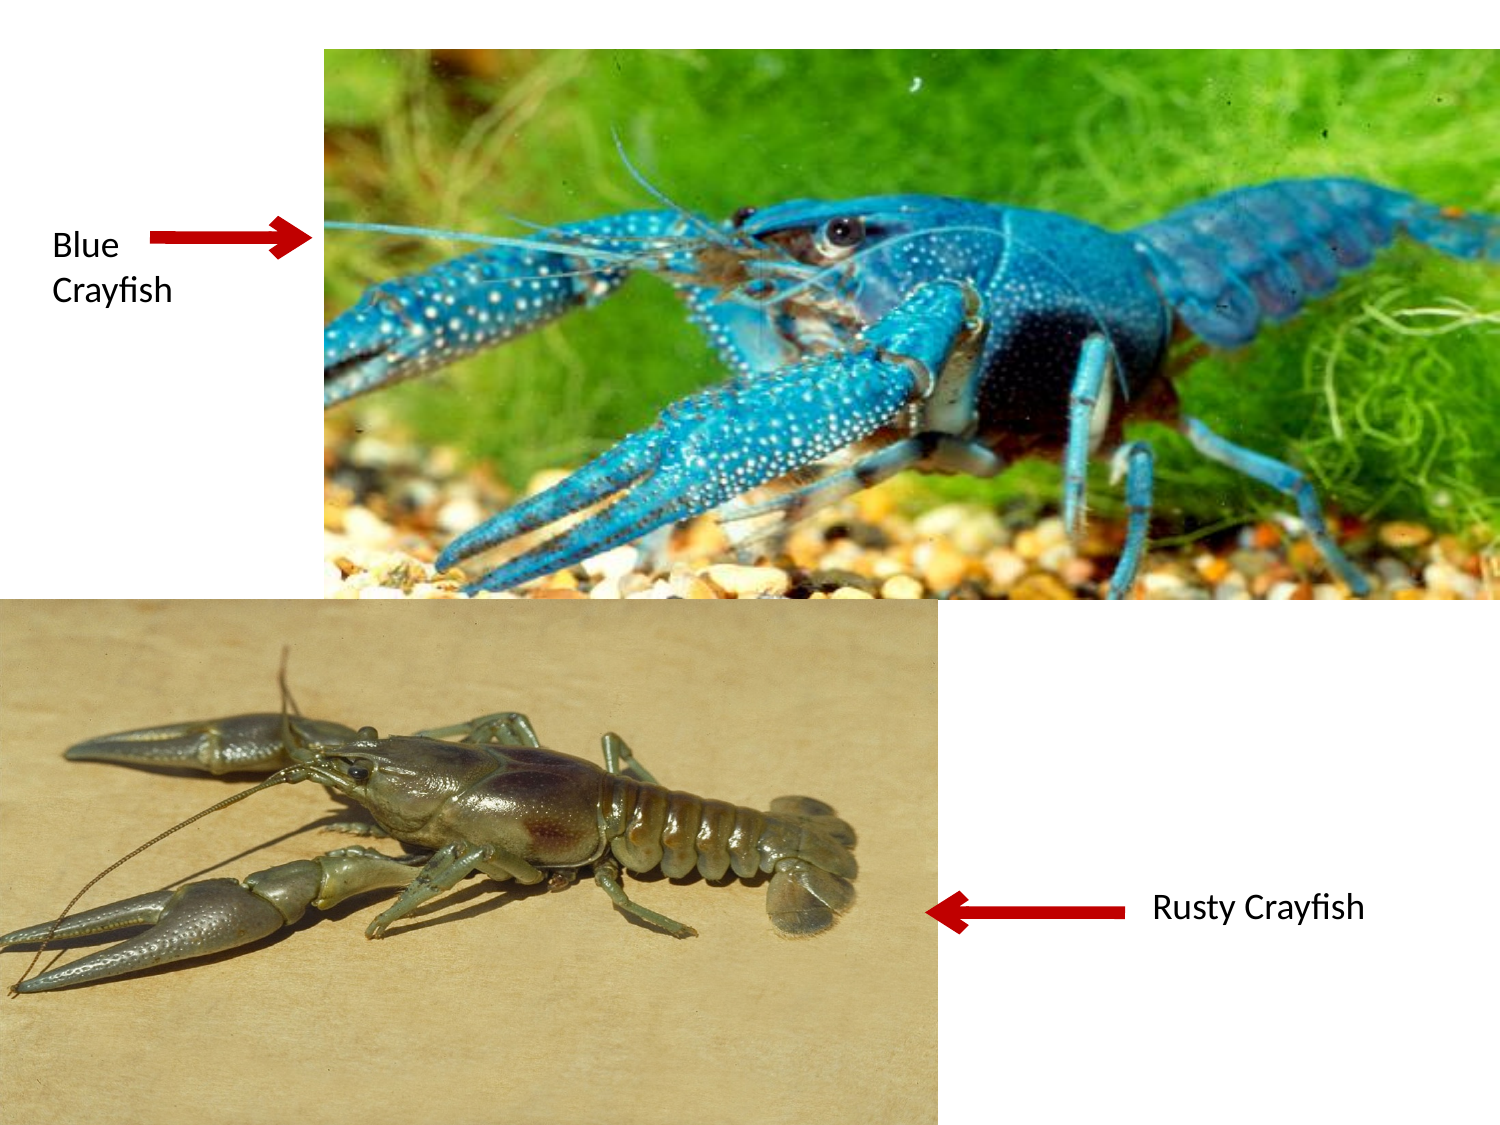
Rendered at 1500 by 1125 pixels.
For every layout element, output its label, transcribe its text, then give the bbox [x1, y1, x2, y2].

picture [0, 49, 1500, 1125]
text_box Rusty Crayfish [1137, 874, 1438, 980]
text_box Blue Crayfish [37, 212, 225, 318]
